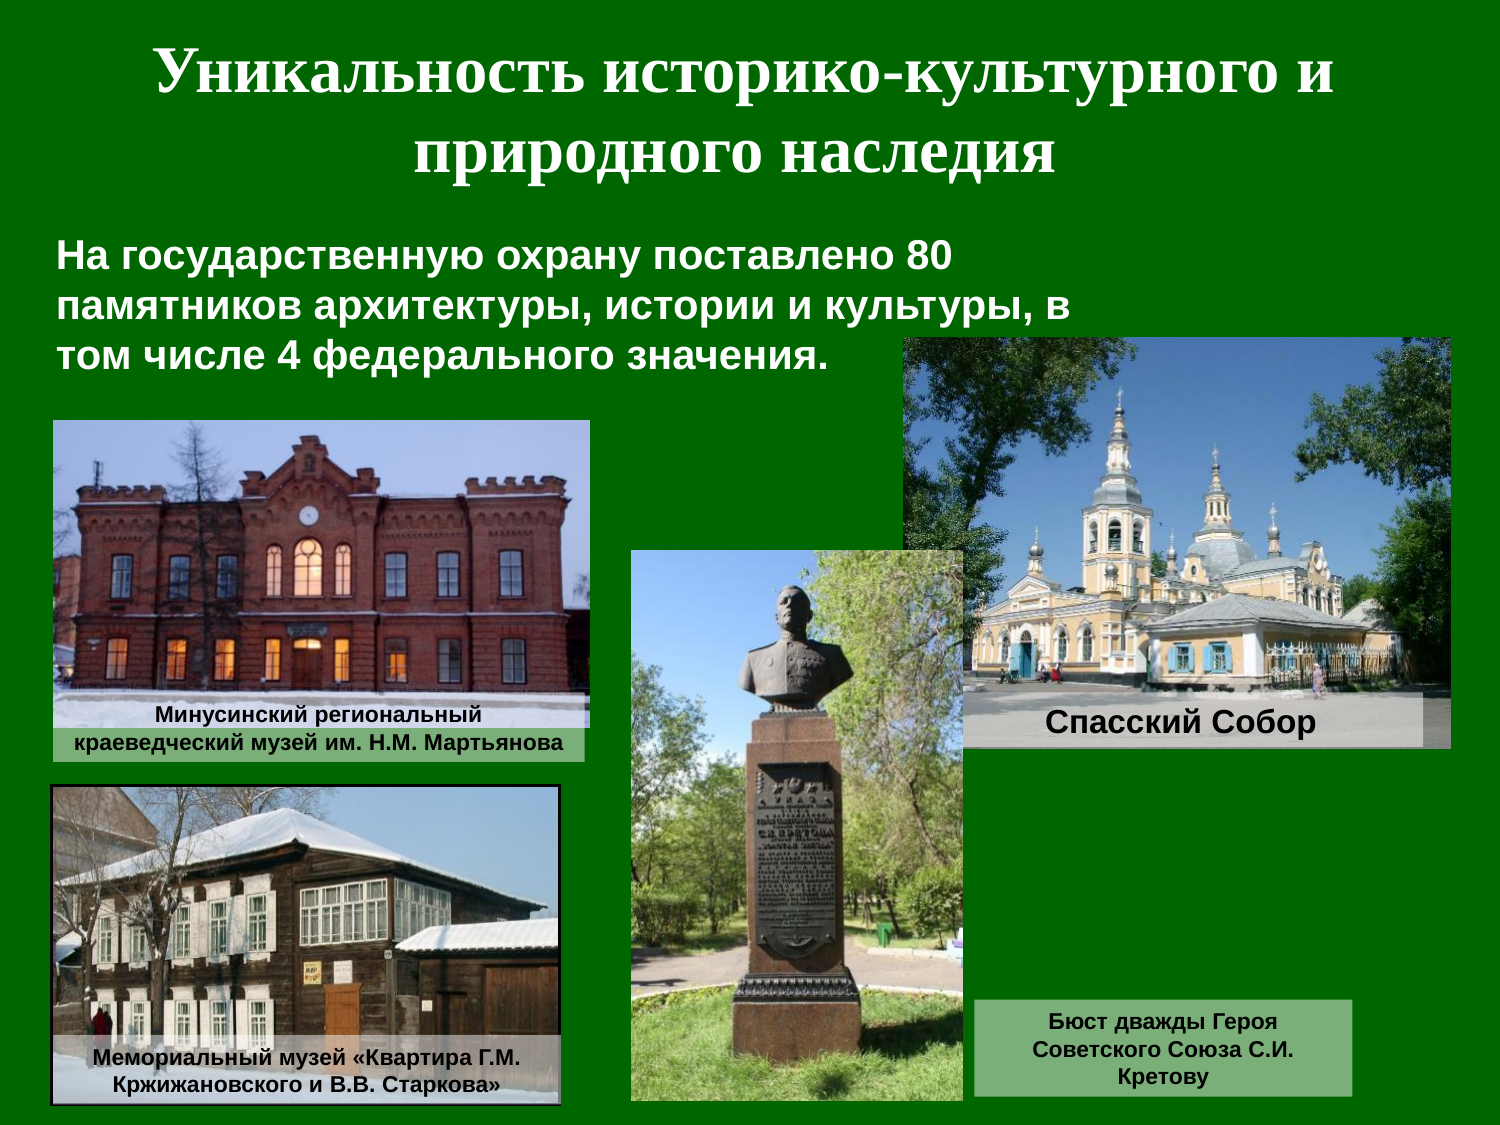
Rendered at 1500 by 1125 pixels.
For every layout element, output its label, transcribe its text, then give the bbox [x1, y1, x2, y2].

picture [52, 786, 558, 1104]
text_box Уникальность историко-культурного и природного наследия [41, 18, 1447, 194]
picture [52, 420, 590, 729]
text_box На государственную охрану поставлено 80 памятников архитектуры, истории и культуры, в том числе 4 федерального значения. [41, 220, 1128, 385]
text_box Бюст дважды Героя Советского Союза С.И. Кретову [974, 999, 1353, 1097]
picture [631, 337, 1452, 1101]
text_box Минусинский региональный краеведческий музей им. Н.М. Мартьянова [53, 735, 585, 762]
